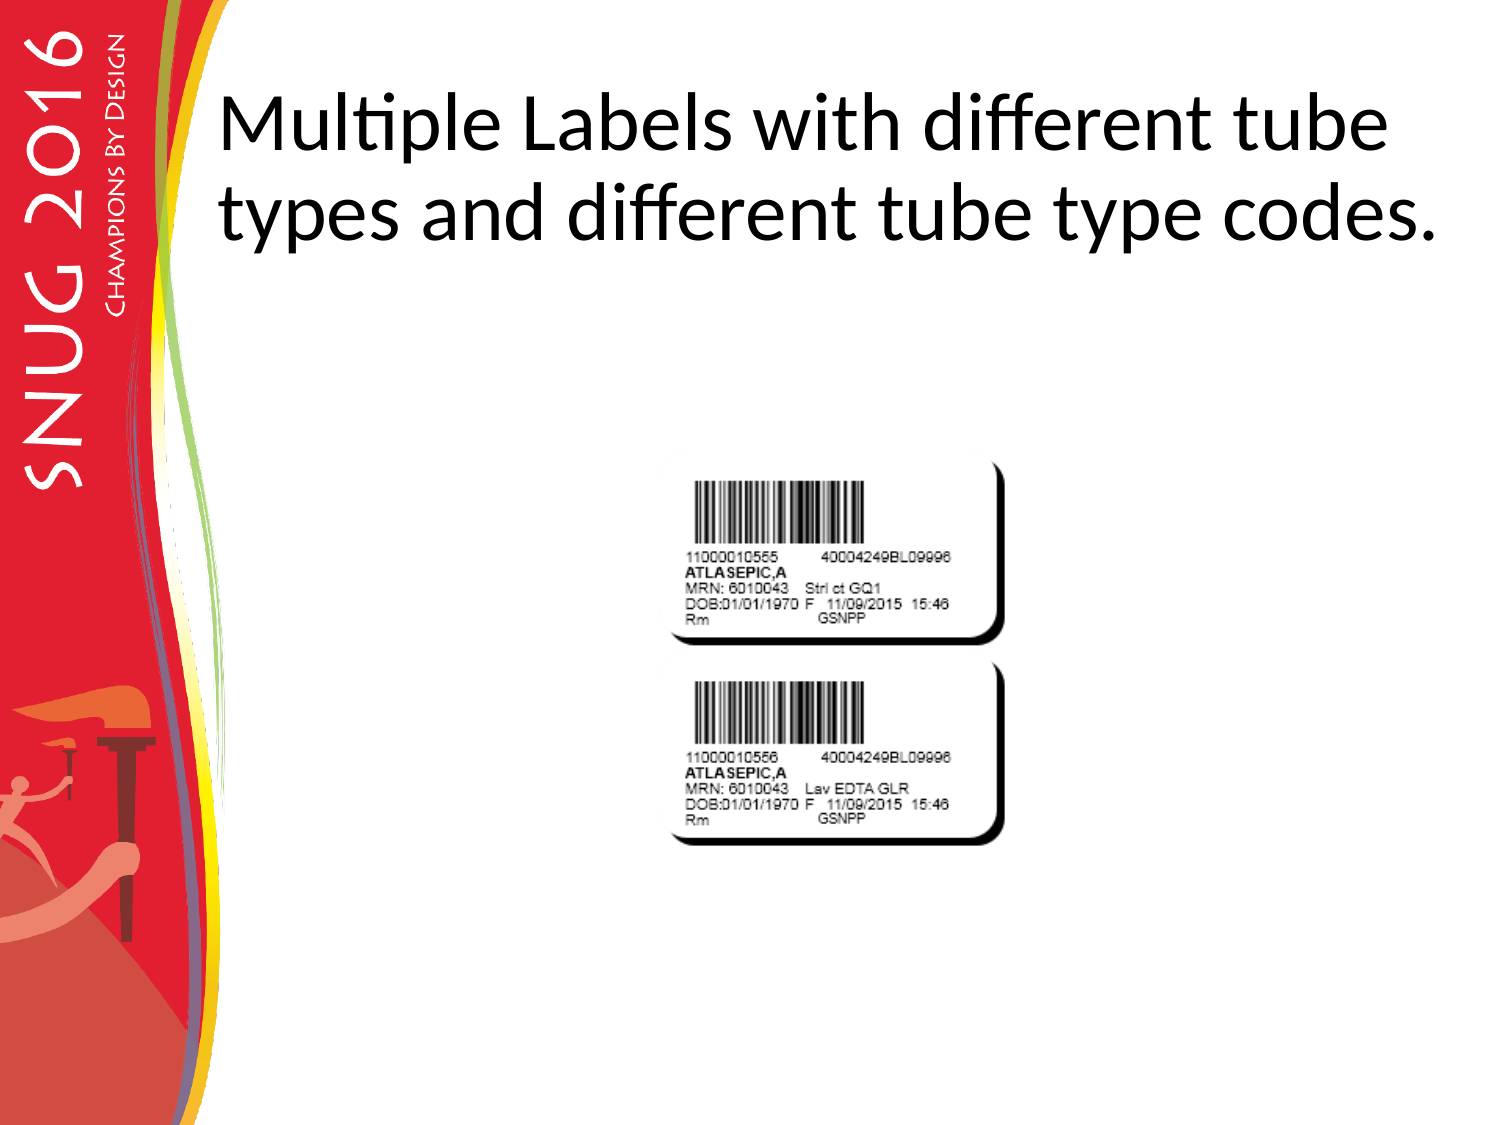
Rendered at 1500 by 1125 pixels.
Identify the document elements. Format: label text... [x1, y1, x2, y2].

picture [0, 0, 232, 1125]
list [656, 442, 1030, 871]
title Multiple Labels with different tube types and different tube type codes. [202, 59, 1497, 278]
